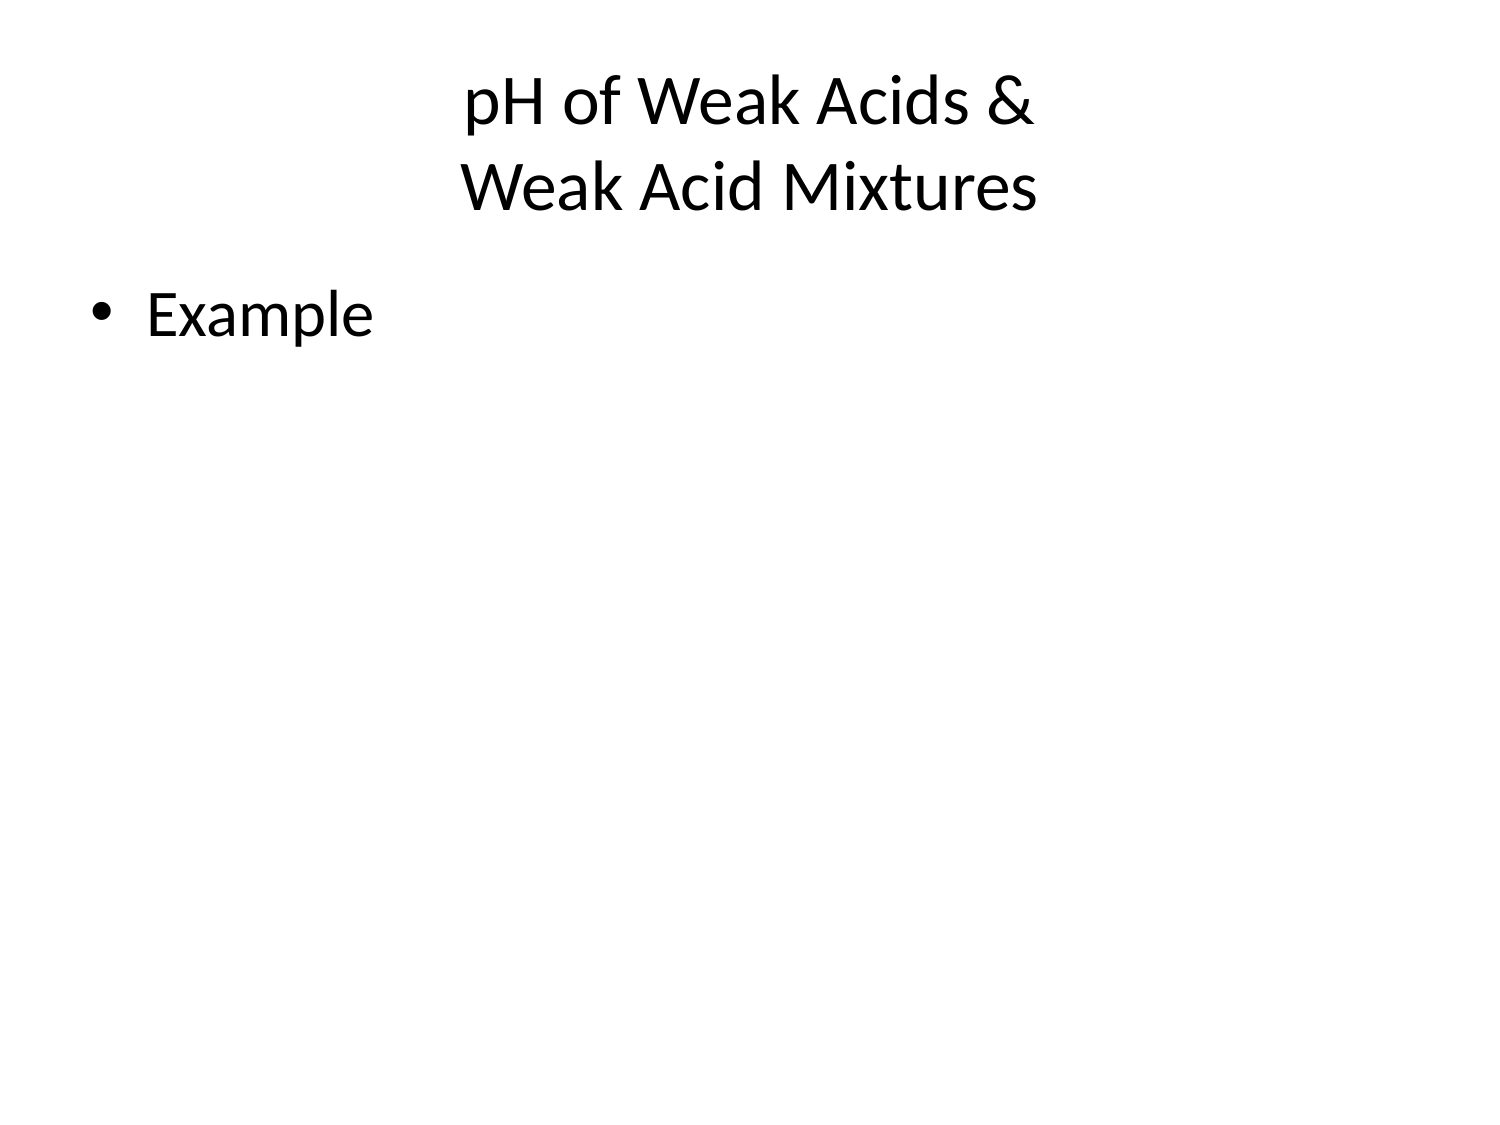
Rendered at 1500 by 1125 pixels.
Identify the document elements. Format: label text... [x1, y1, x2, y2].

title pH of Weak Acids & Weak Acid Mixtures [75, 45, 1425, 233]
list Example [75, 262, 1425, 1005]
